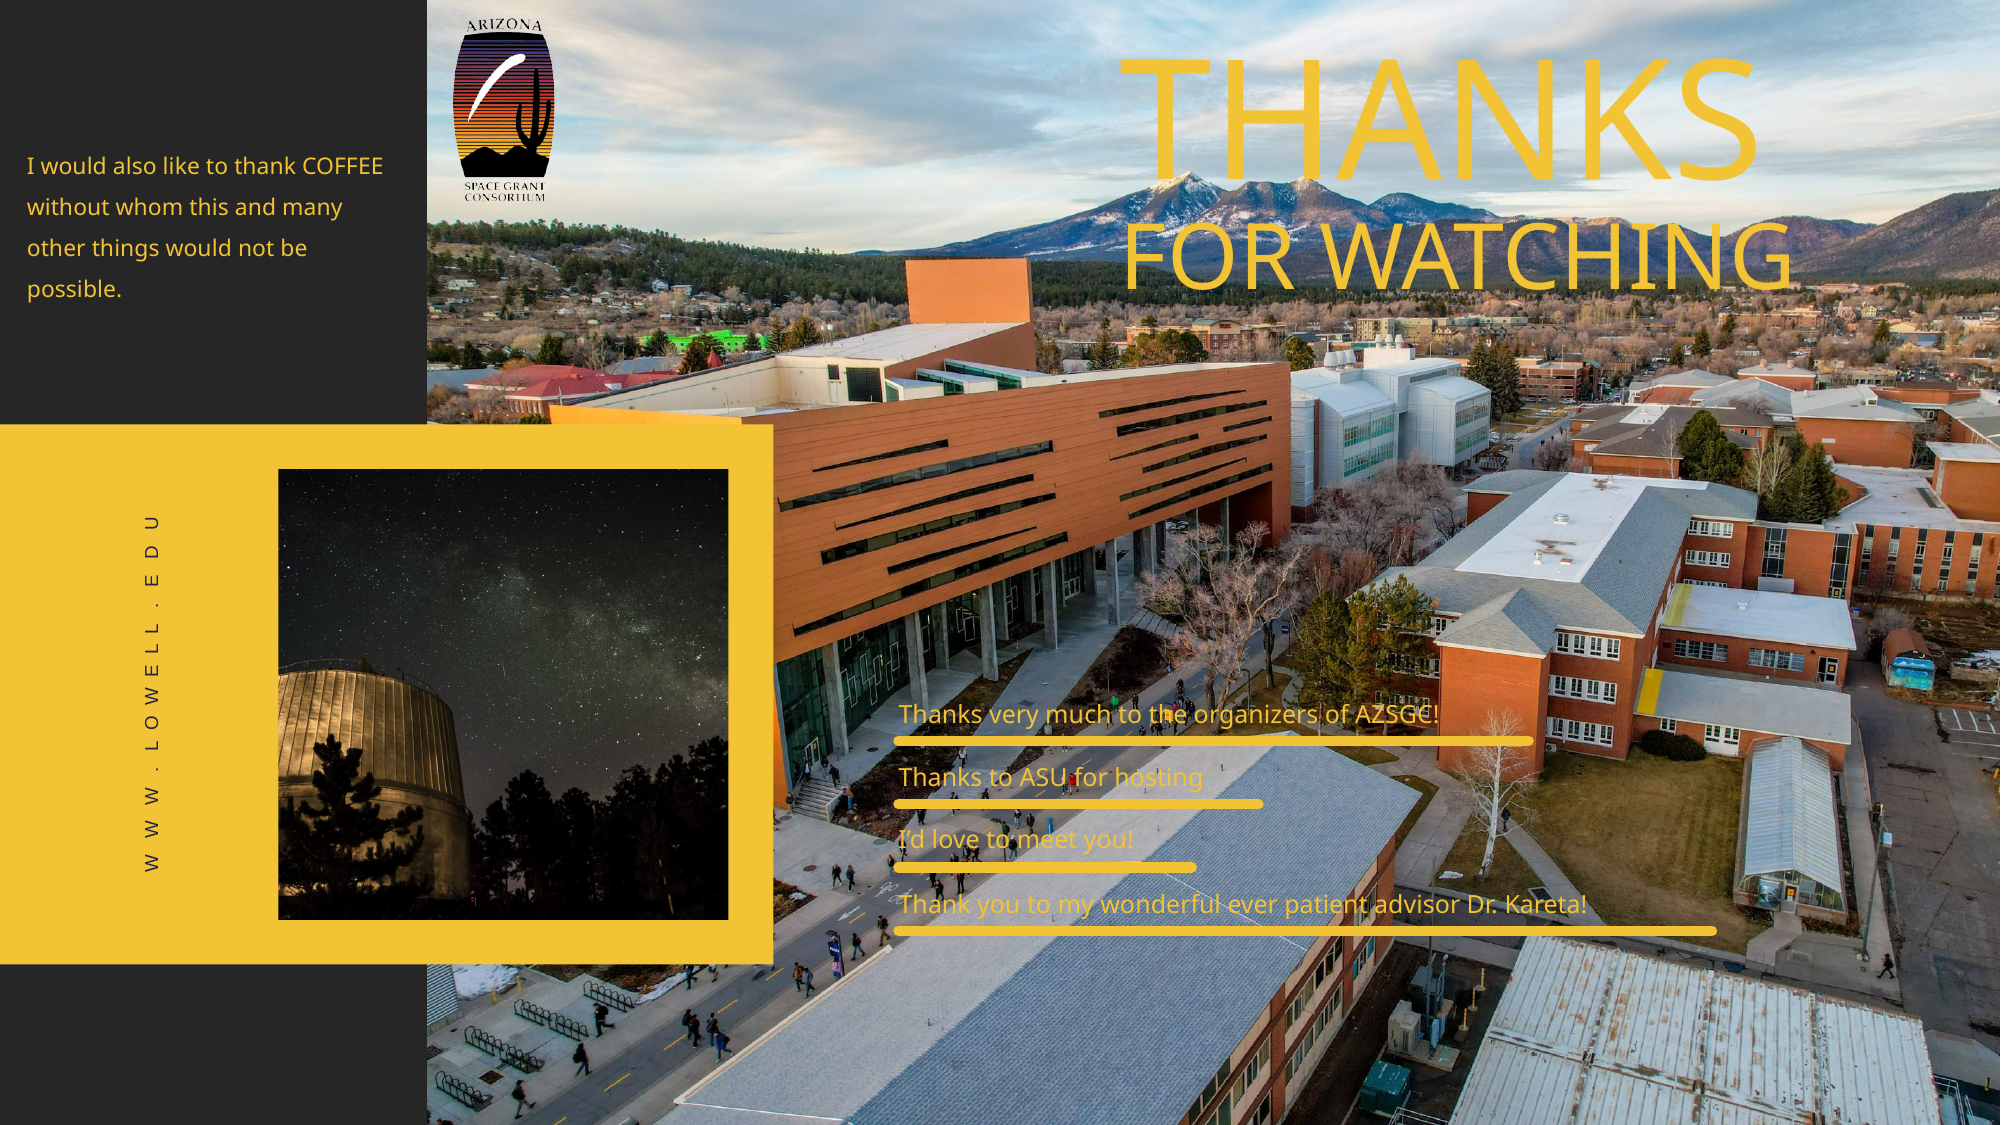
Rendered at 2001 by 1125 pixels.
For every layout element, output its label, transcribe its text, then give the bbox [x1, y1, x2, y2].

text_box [1119, 46, 1847, 224]
text_box W W W . L O W E L L . E D U [139, 492, 162, 898]
text_box [0, 424, 426, 965]
text_box I would also like to thank COFFEE without whom this and many other things would not be possible. [26, 137, 387, 303]
picture [278, 0, 2000, 1125]
